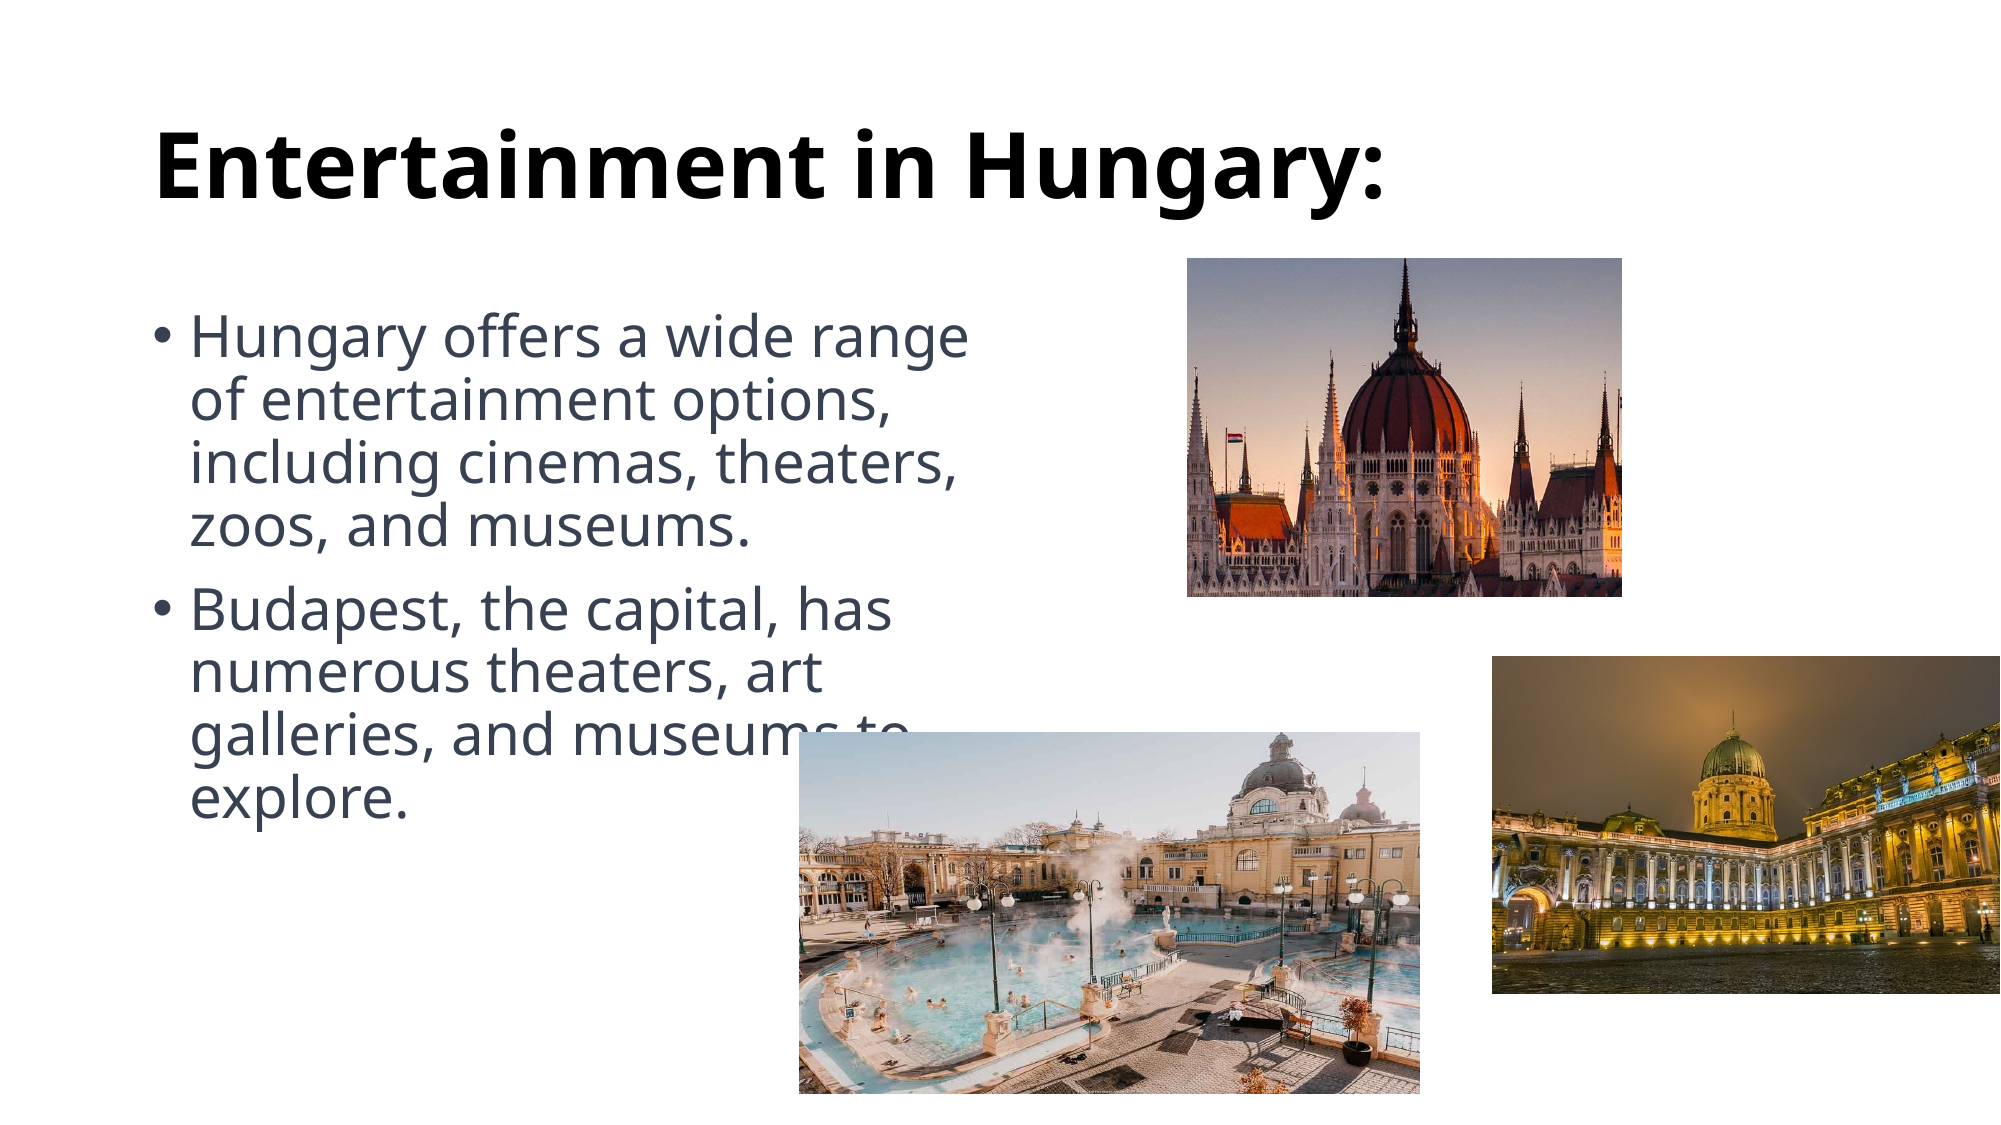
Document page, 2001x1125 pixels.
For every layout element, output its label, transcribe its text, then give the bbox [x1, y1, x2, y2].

title Entertainment in Hungary: [137, 59, 1863, 278]
picture [799, 732, 1420, 1094]
list Hungary offers a wide range of entertainment options, including cinemas, theaters, zoos, and museums. Budapest, the capital, has numerous theaters, art galleries, and museums to explore. [137, 299, 988, 1014]
picture [1187, 258, 1622, 597]
picture [1492, 656, 2000, 994]
